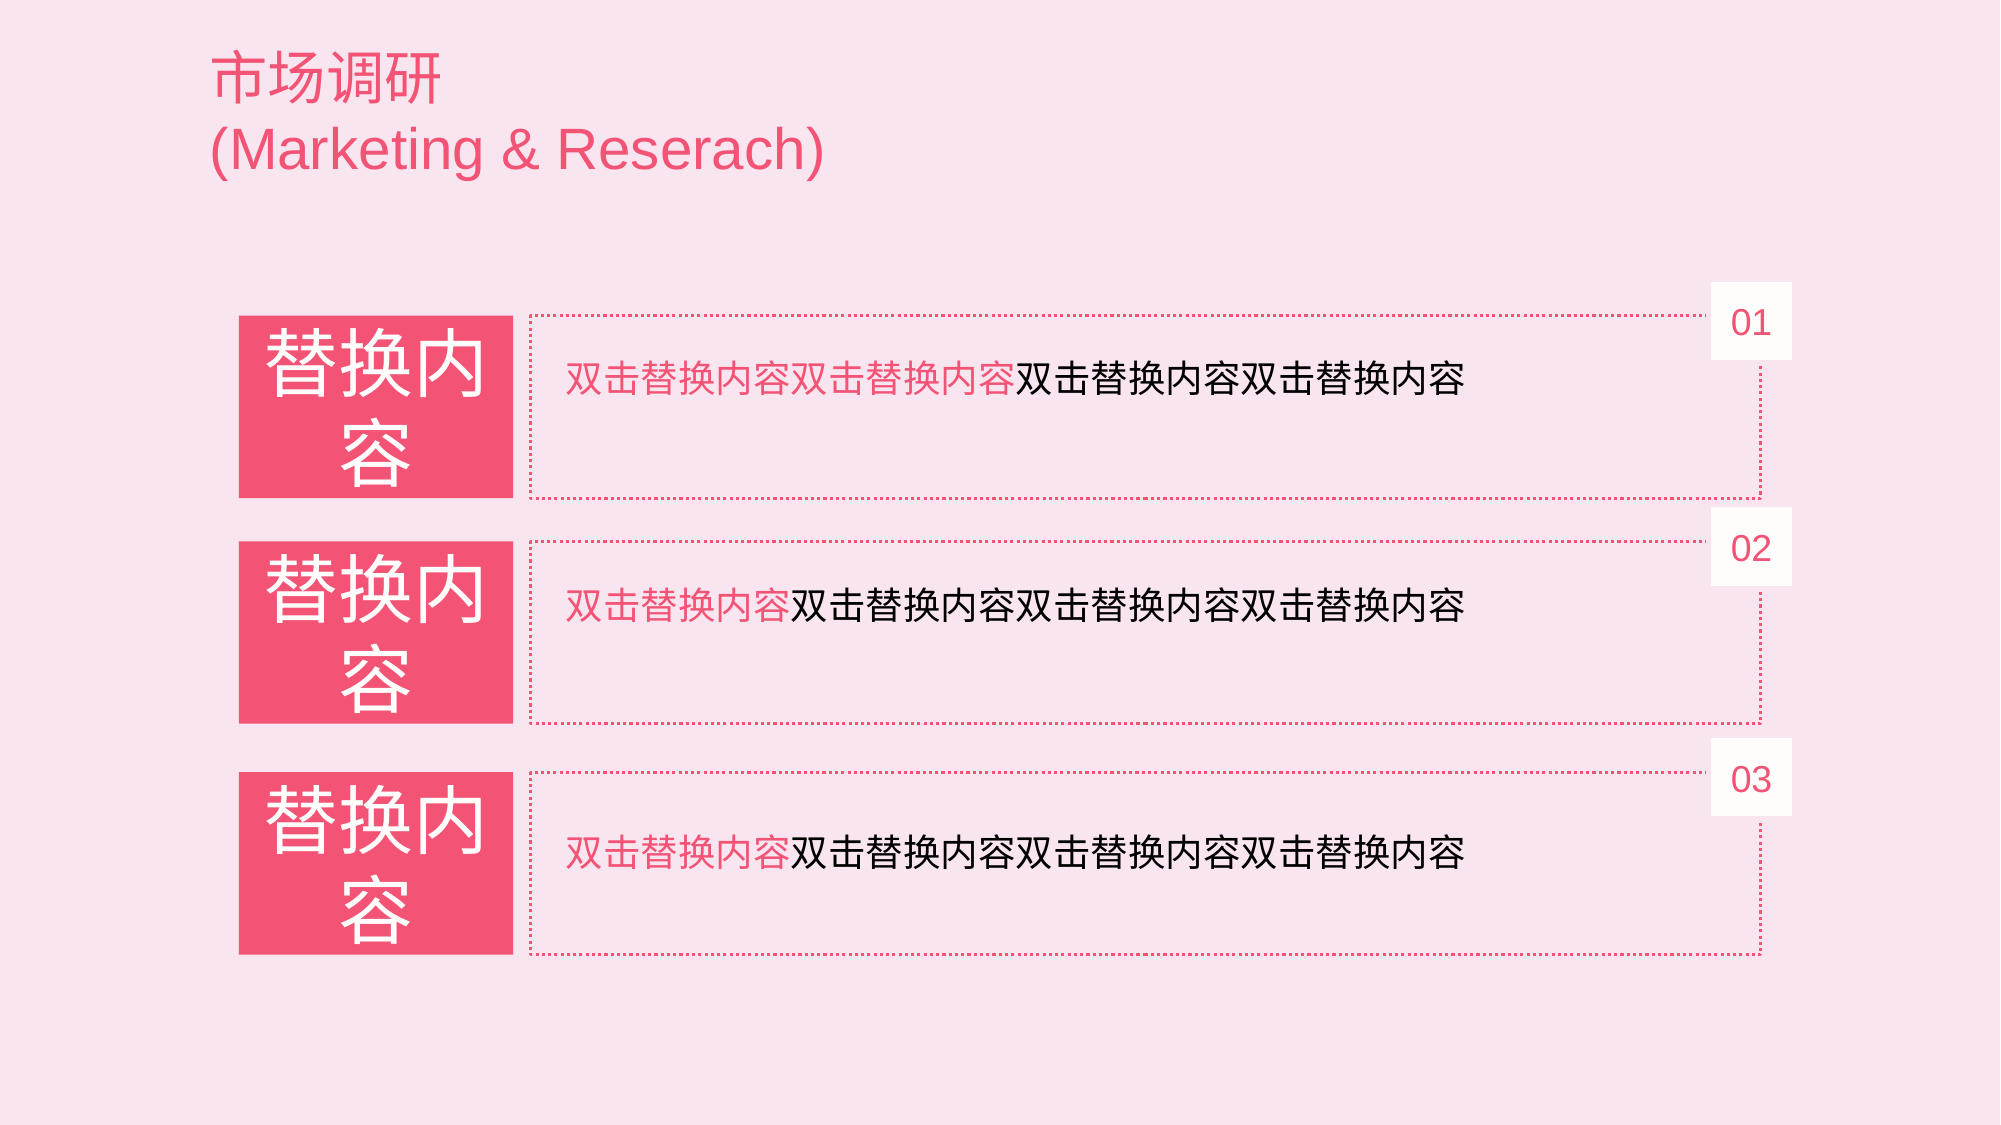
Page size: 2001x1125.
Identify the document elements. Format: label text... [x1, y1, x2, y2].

text_box 替换内容 [238, 772, 514, 955]
text_box 替换内容 [238, 315, 514, 499]
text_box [530, 315, 1761, 499]
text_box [530, 772, 1761, 955]
text_box 02 [1708, 504, 1795, 588]
text_box 03 [1708, 735, 1795, 819]
text_box 01 [1708, 279, 1795, 363]
text_box 市场调研 (Marketing & Reserach) [194, 68, 1430, 154]
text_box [530, 541, 1761, 724]
text_box 替换内容 [238, 541, 514, 724]
